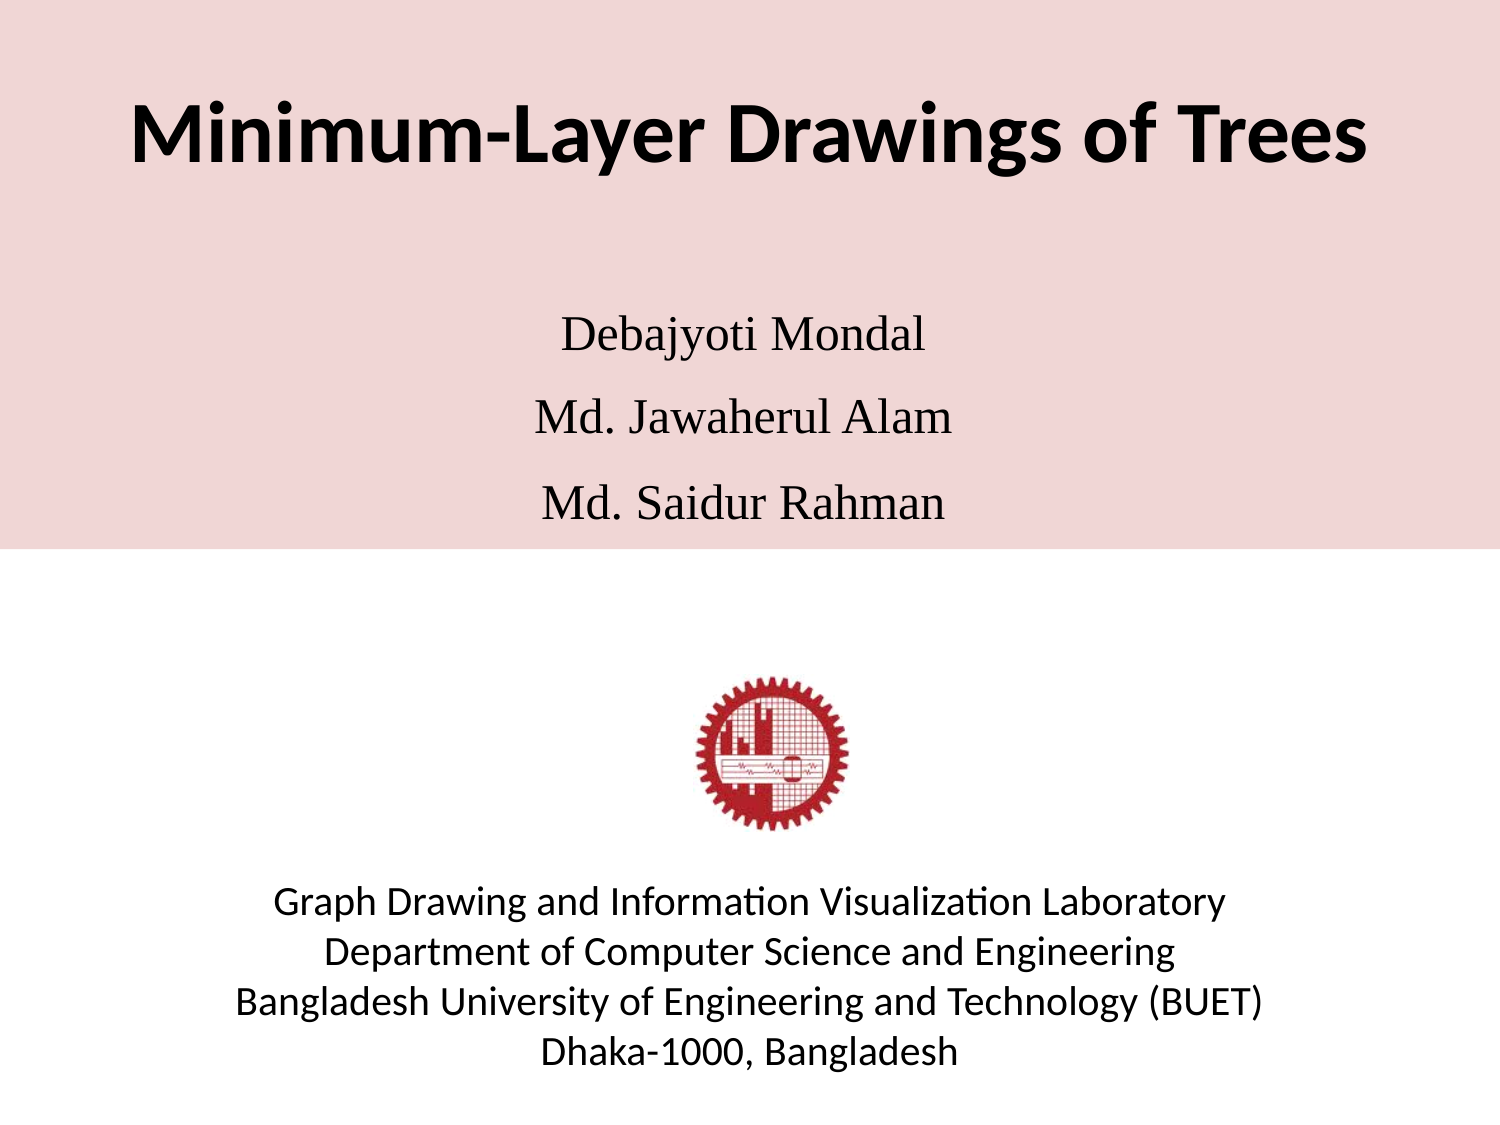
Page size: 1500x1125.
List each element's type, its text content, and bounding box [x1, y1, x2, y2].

text_box Graph Drawing and Information Visualization Laboratory Department of Computer Science and Engineering Bangladesh University of Engineering and Technology (BUET) Dhaka-1000, Bangladesh [0, 850, 1500, 1097]
text_box Debajyoti Mondal Md. Jawaherul Alam Md. Saidur Rahman [155, 293, 1331, 537]
text_box [0, 255, 1500, 551]
picture [693, 674, 851, 832]
text_box Minimum-Layer Drawings of Trees [0, 0, 1500, 255]
